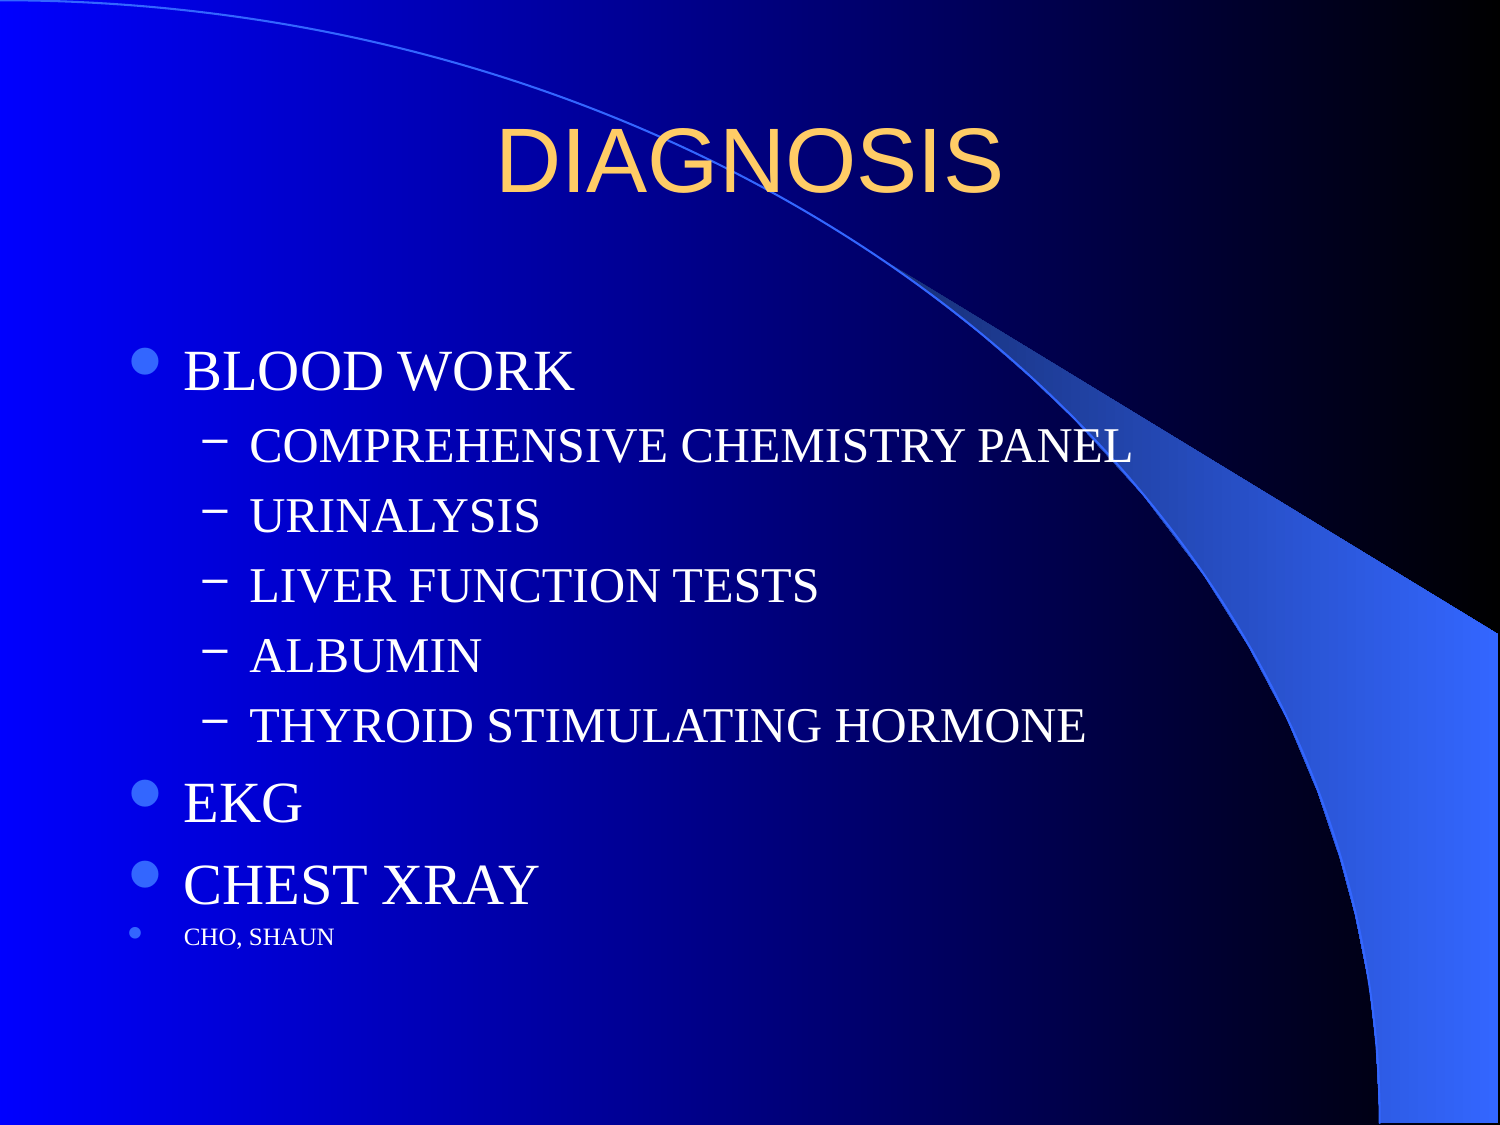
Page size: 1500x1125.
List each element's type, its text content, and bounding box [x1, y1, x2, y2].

title DIAGNOSIS [112, 62, 1388, 250]
list BLOOD WORK COMPREHENSIVE CHEMISTRY PANEL URINALYSIS LIVER FUNCTION TESTS ALBUMIN THYROID STIMULATING HORMONE EKG CHEST XRAY CHO, SHAUN [112, 324, 1388, 1000]
